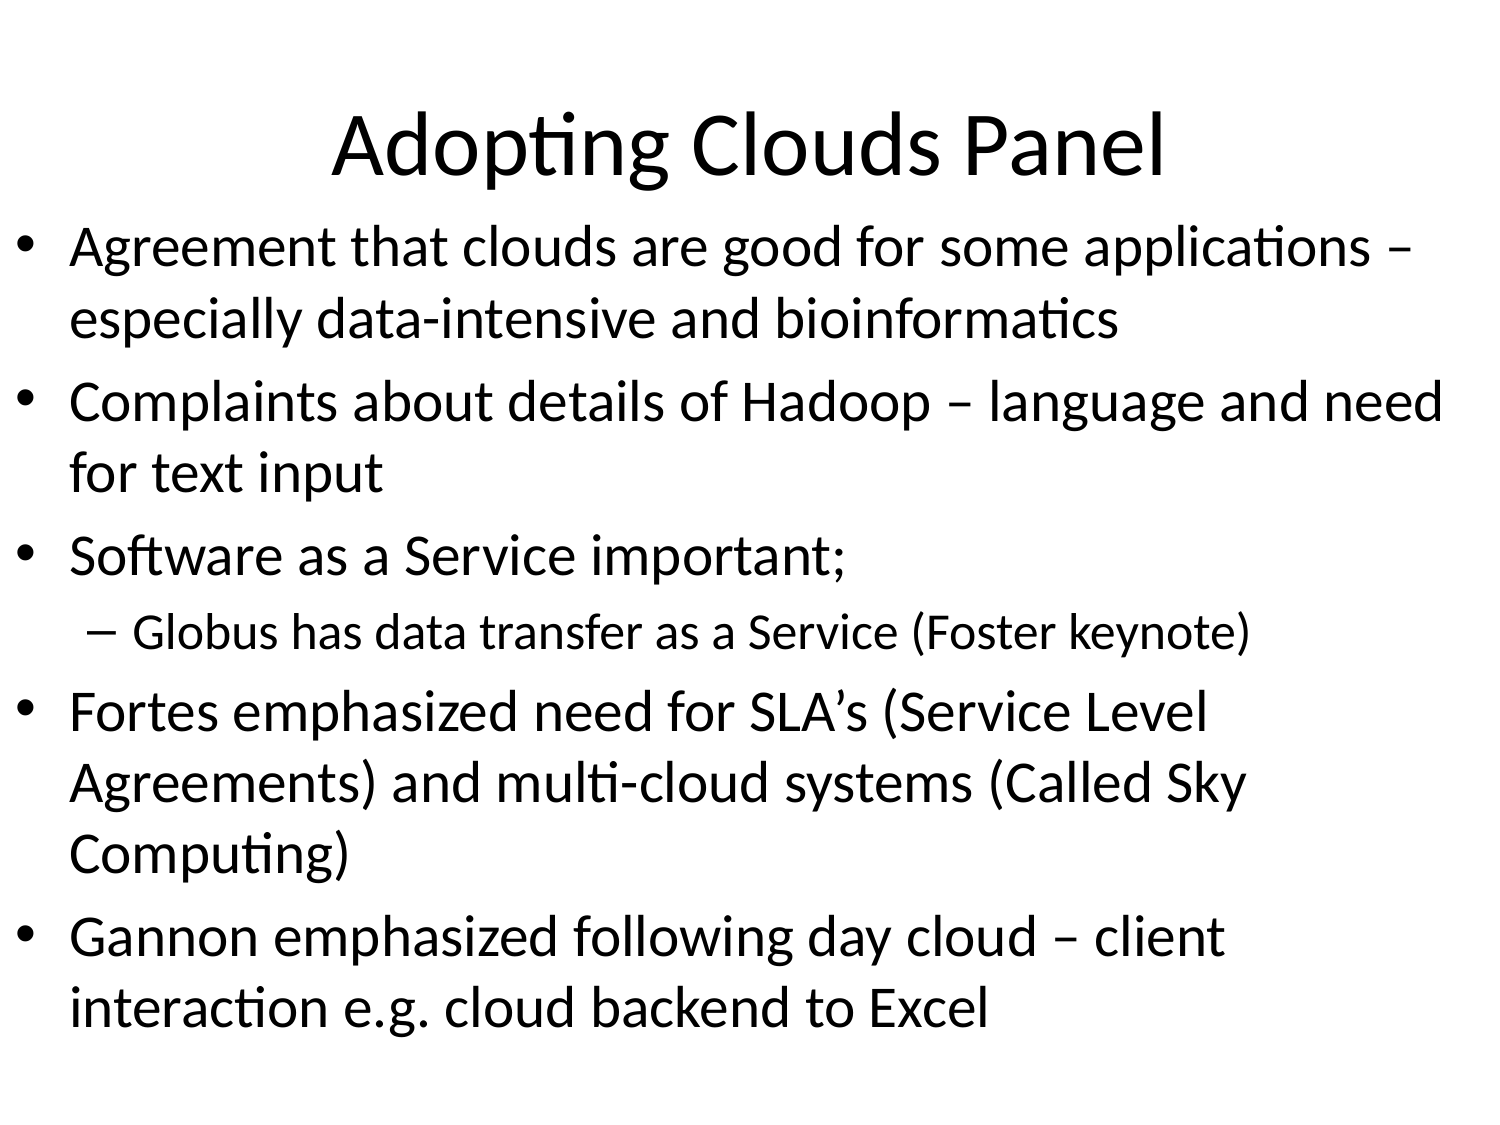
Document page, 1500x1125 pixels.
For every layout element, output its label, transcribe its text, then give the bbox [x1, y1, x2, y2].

list Agreement that clouds are good for some applications – especially data-intensive and bioinformatics Complaints about details of Hadoop – language and need for text input Software as a Service important; Globus has data transfer as a Service (Foster keynote) Fortes emphasized need for SLA’s (Service Level Agreements) and multi-cloud systems (Called Sky Computing) Gannon emphasized following day cloud – client interaction e.g. cloud backend to Excel [0, 200, 1500, 1050]
title Adopting Clouds Panel [75, 45, 1425, 200]
